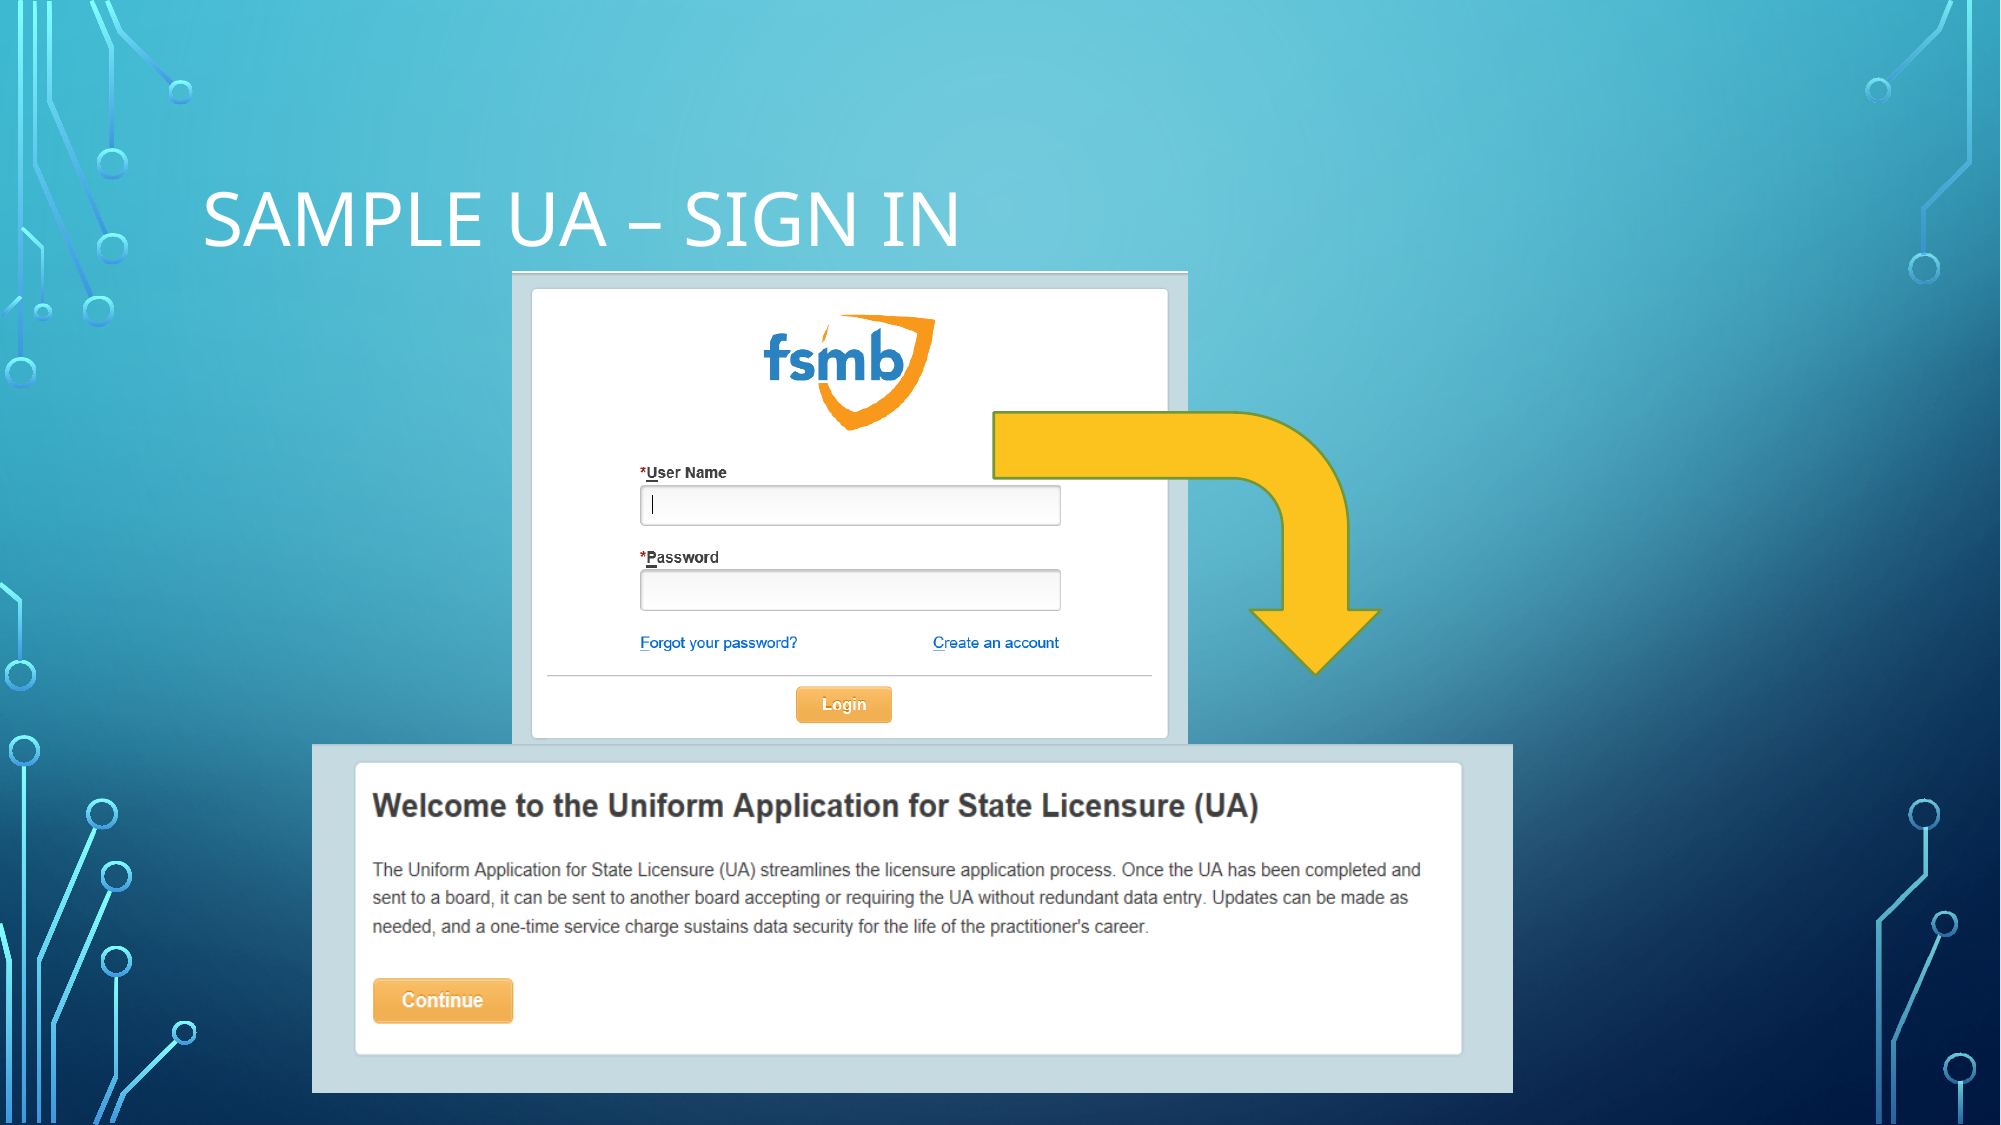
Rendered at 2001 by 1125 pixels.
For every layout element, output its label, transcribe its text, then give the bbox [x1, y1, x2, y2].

picture [312, 744, 1513, 1093]
title Sample UA – Sign In [187, 101, 1813, 344]
text_box [1188, 411, 1383, 677]
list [512, 271, 1188, 744]
